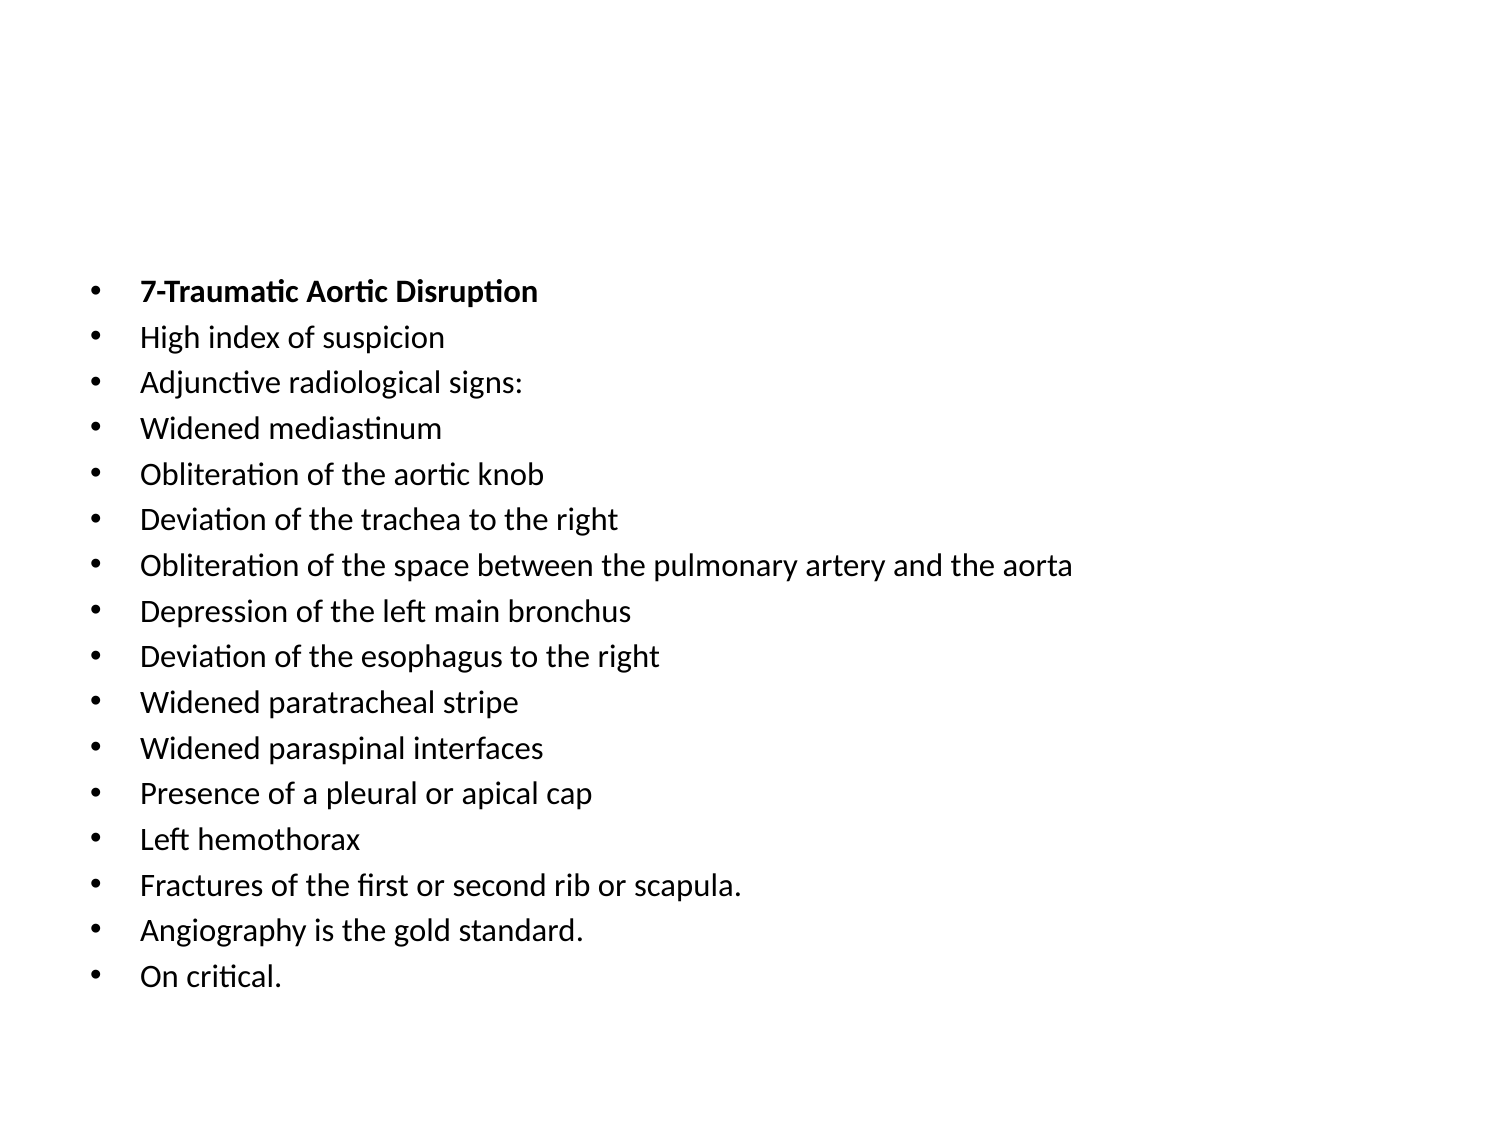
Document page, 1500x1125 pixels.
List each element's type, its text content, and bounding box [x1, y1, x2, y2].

list 7-Traumatic Aortic Disruption High index of suspicion Adjunctive radiological signs: Widened mediastinum Obliteration of the aortic knob Deviation of the trachea to the right Obliteration of the space between the pulmonary artery and the aorta Depression of the left main bronchus Deviation of the esophagus to the right Widened paratracheal stripe Widened paraspinal interfaces Presence of a pleural or apical cap Left hemothorax Fractures of the first or second rib or scapula. Angiography is the gold standard. On critical. [75, 262, 1425, 1005]
